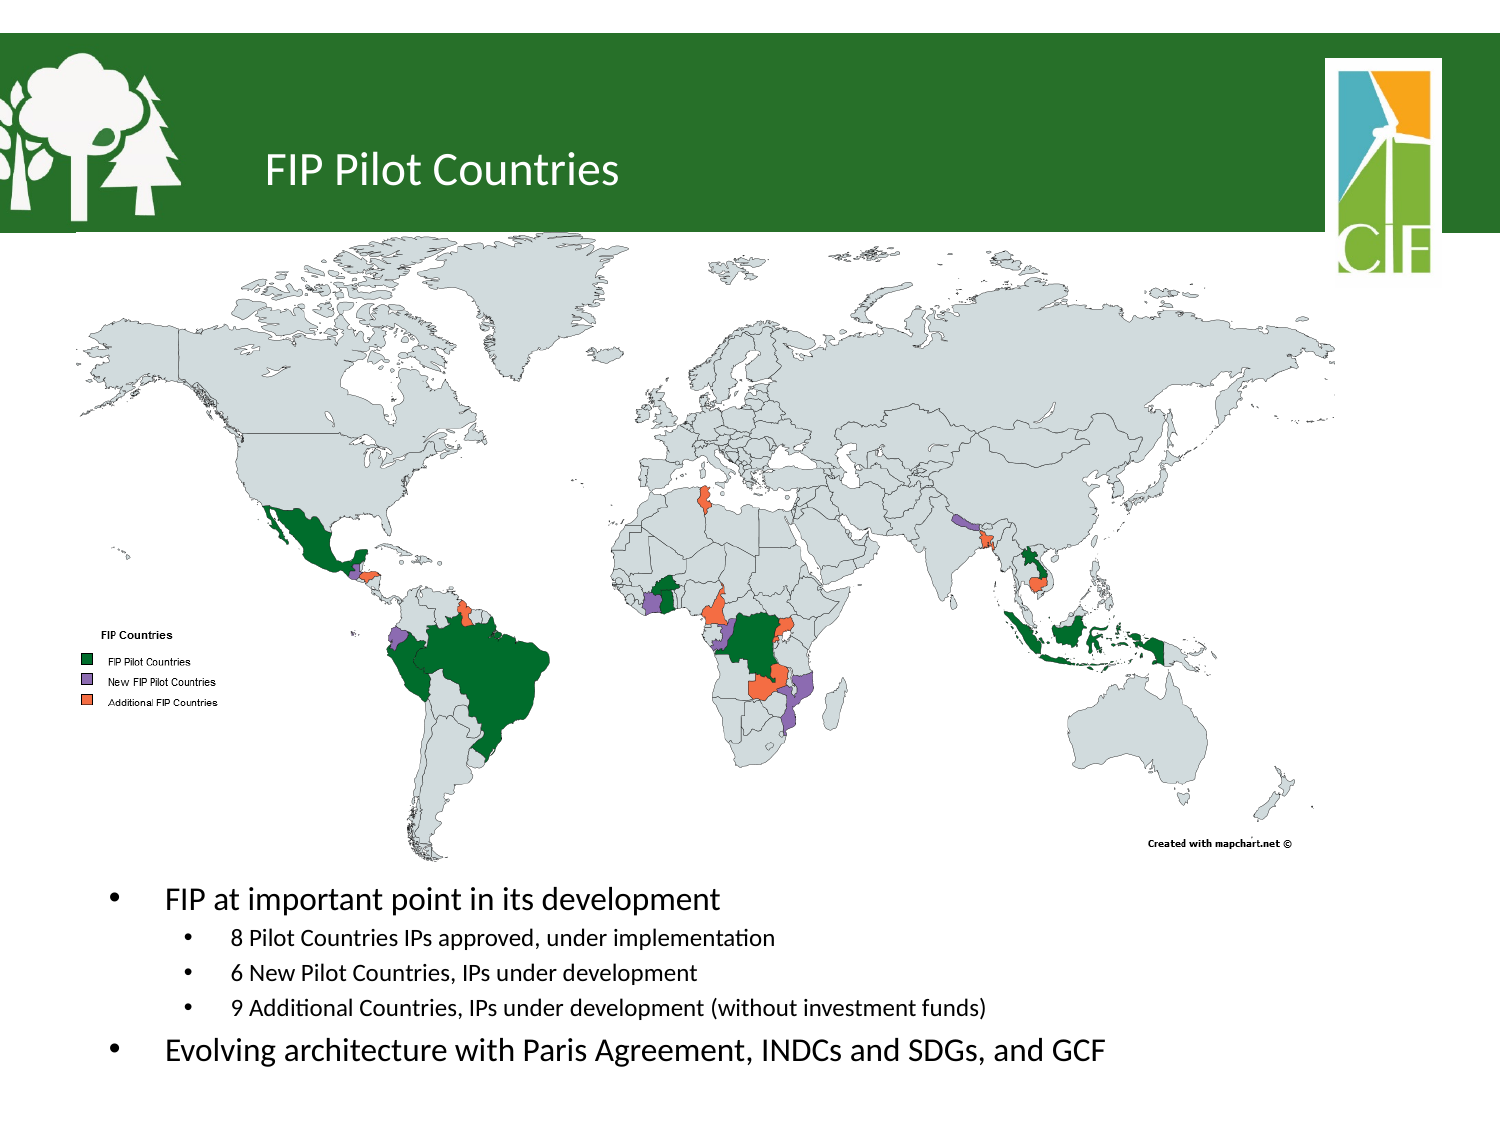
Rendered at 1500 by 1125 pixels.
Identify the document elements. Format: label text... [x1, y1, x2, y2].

title FIP Pilot Countries [249, 99, 1425, 233]
picture [0, 33, 1500, 862]
list FIP at important point in its development 8 Pilot Countries IPs approved, under implementation 6 New Pilot Countries, IPs under development 9 Additional Countries, IPs under development (without investment funds) Evolving architecture with Paris Agreement, INDCs and SDGs, and GCF [93, 869, 1388, 1094]
